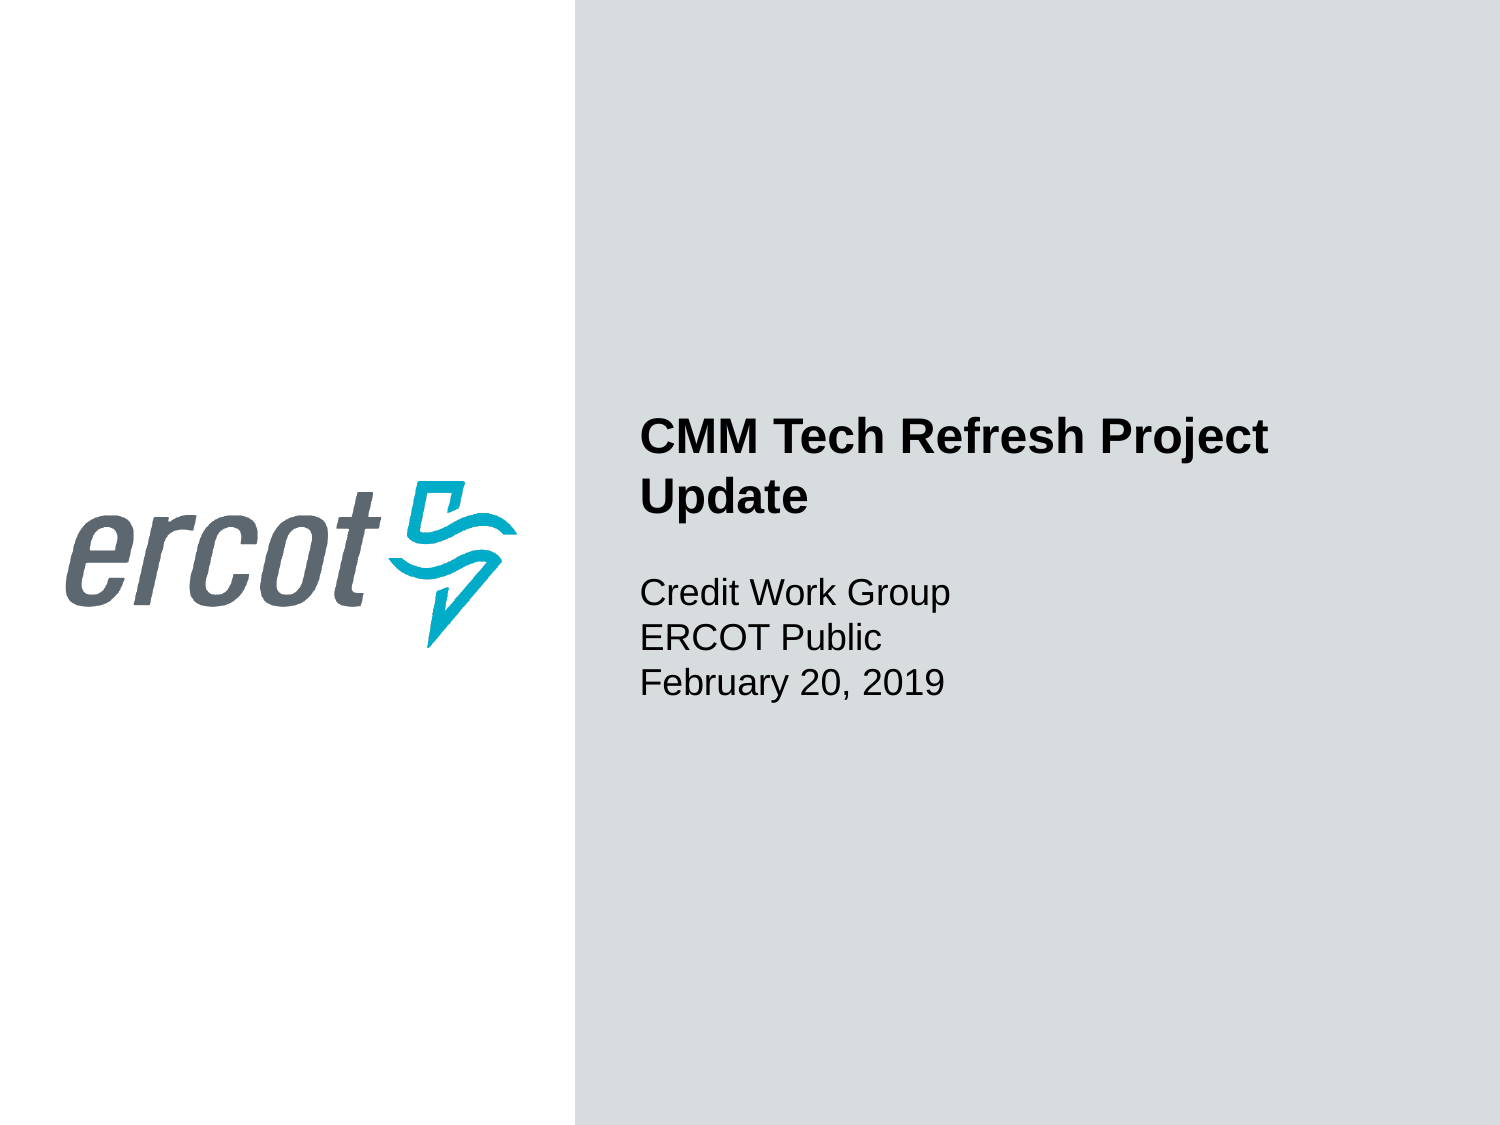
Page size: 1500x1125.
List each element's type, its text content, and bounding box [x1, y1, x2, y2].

text_box CMM Tech Refresh Project Update Credit Work Group ERCOT Public February 20, 2019 [624, 395, 1450, 711]
picture [56, 471, 525, 654]
